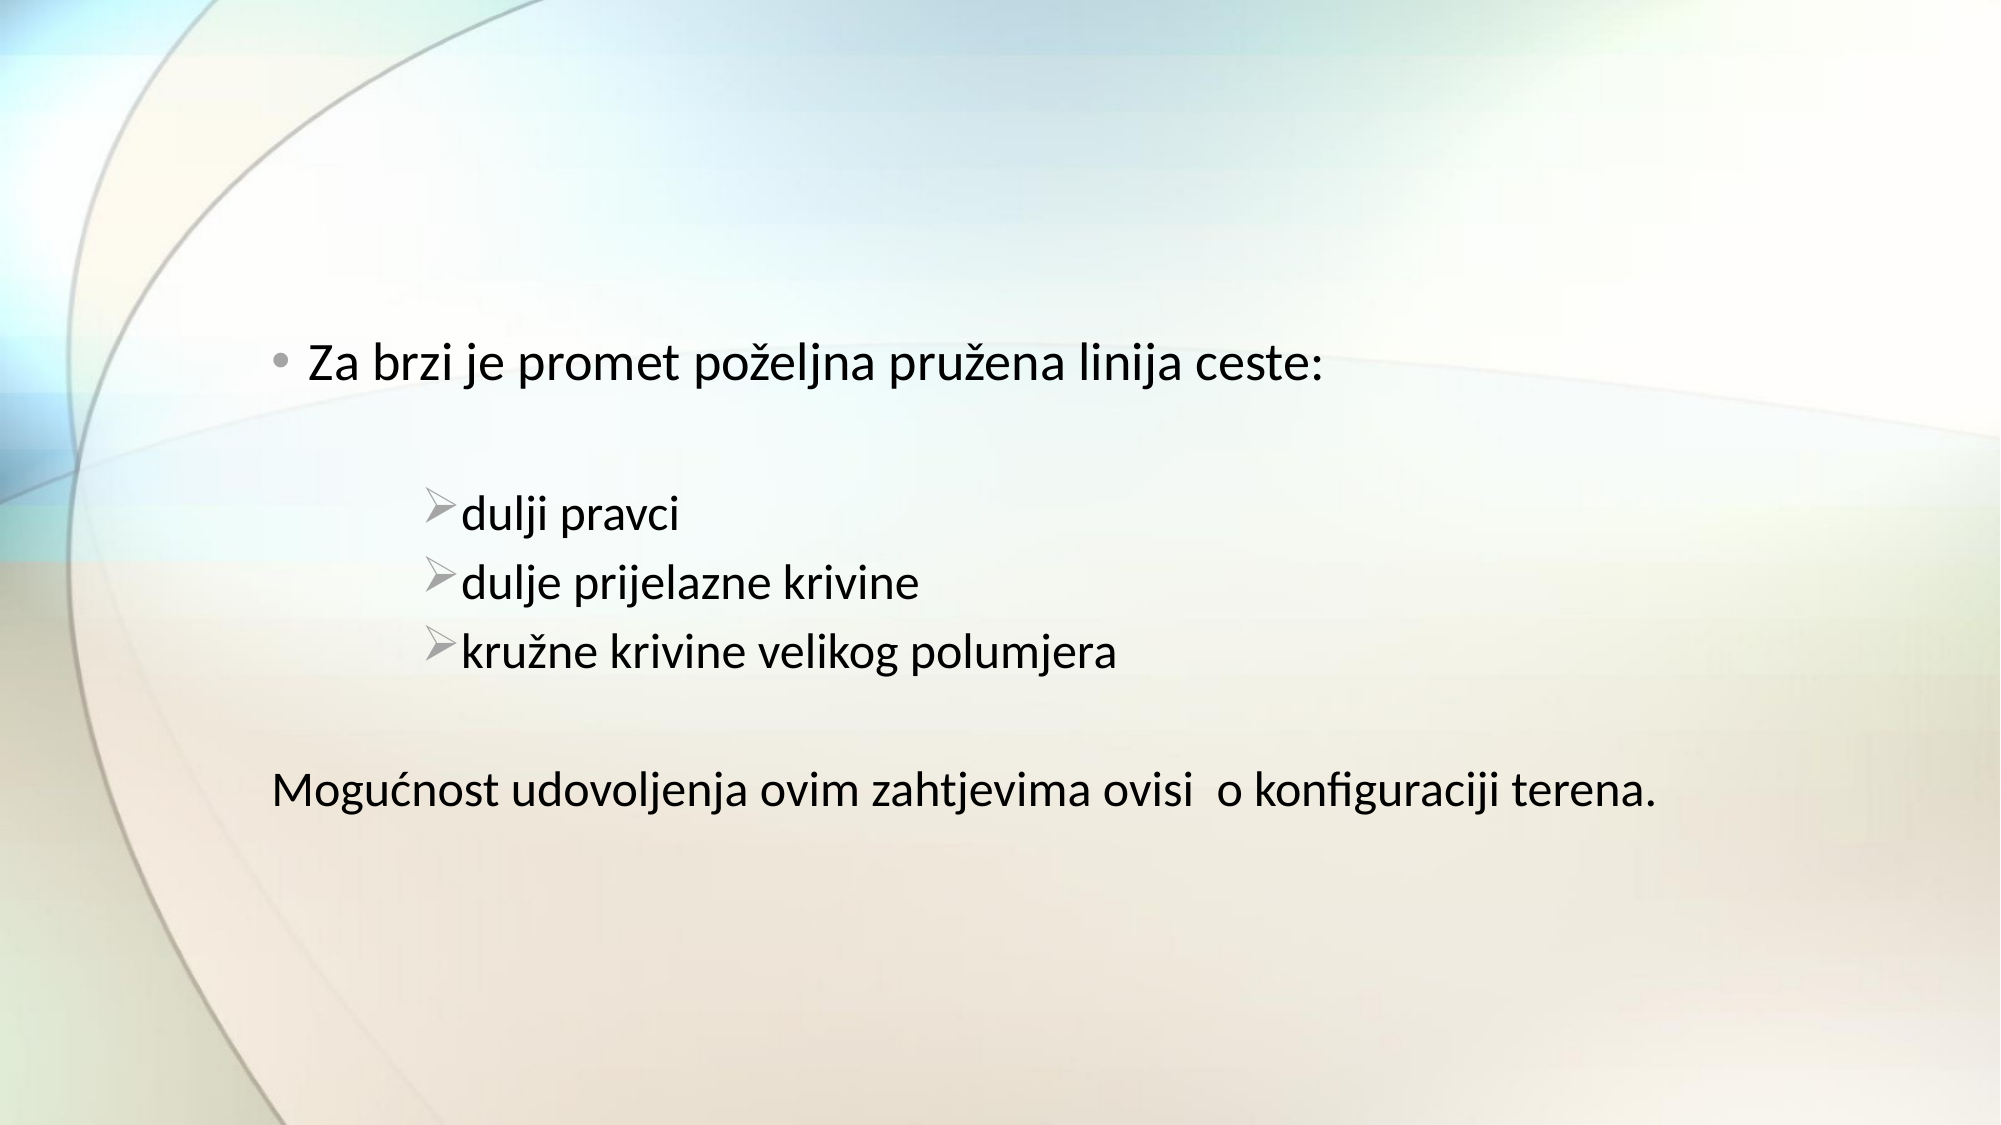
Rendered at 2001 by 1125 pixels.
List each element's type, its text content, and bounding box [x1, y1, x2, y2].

picture [0, 0, 2001, 1125]
list Za brzi je promet poželjna pružena linija ceste: dulji pravci dulje prijelazne krivine kružne krivine velikog polumjera Mogućnost udovoljenja ovim zahtjevima ovisi o konfiguraciji terena. [256, 326, 1863, 1014]
